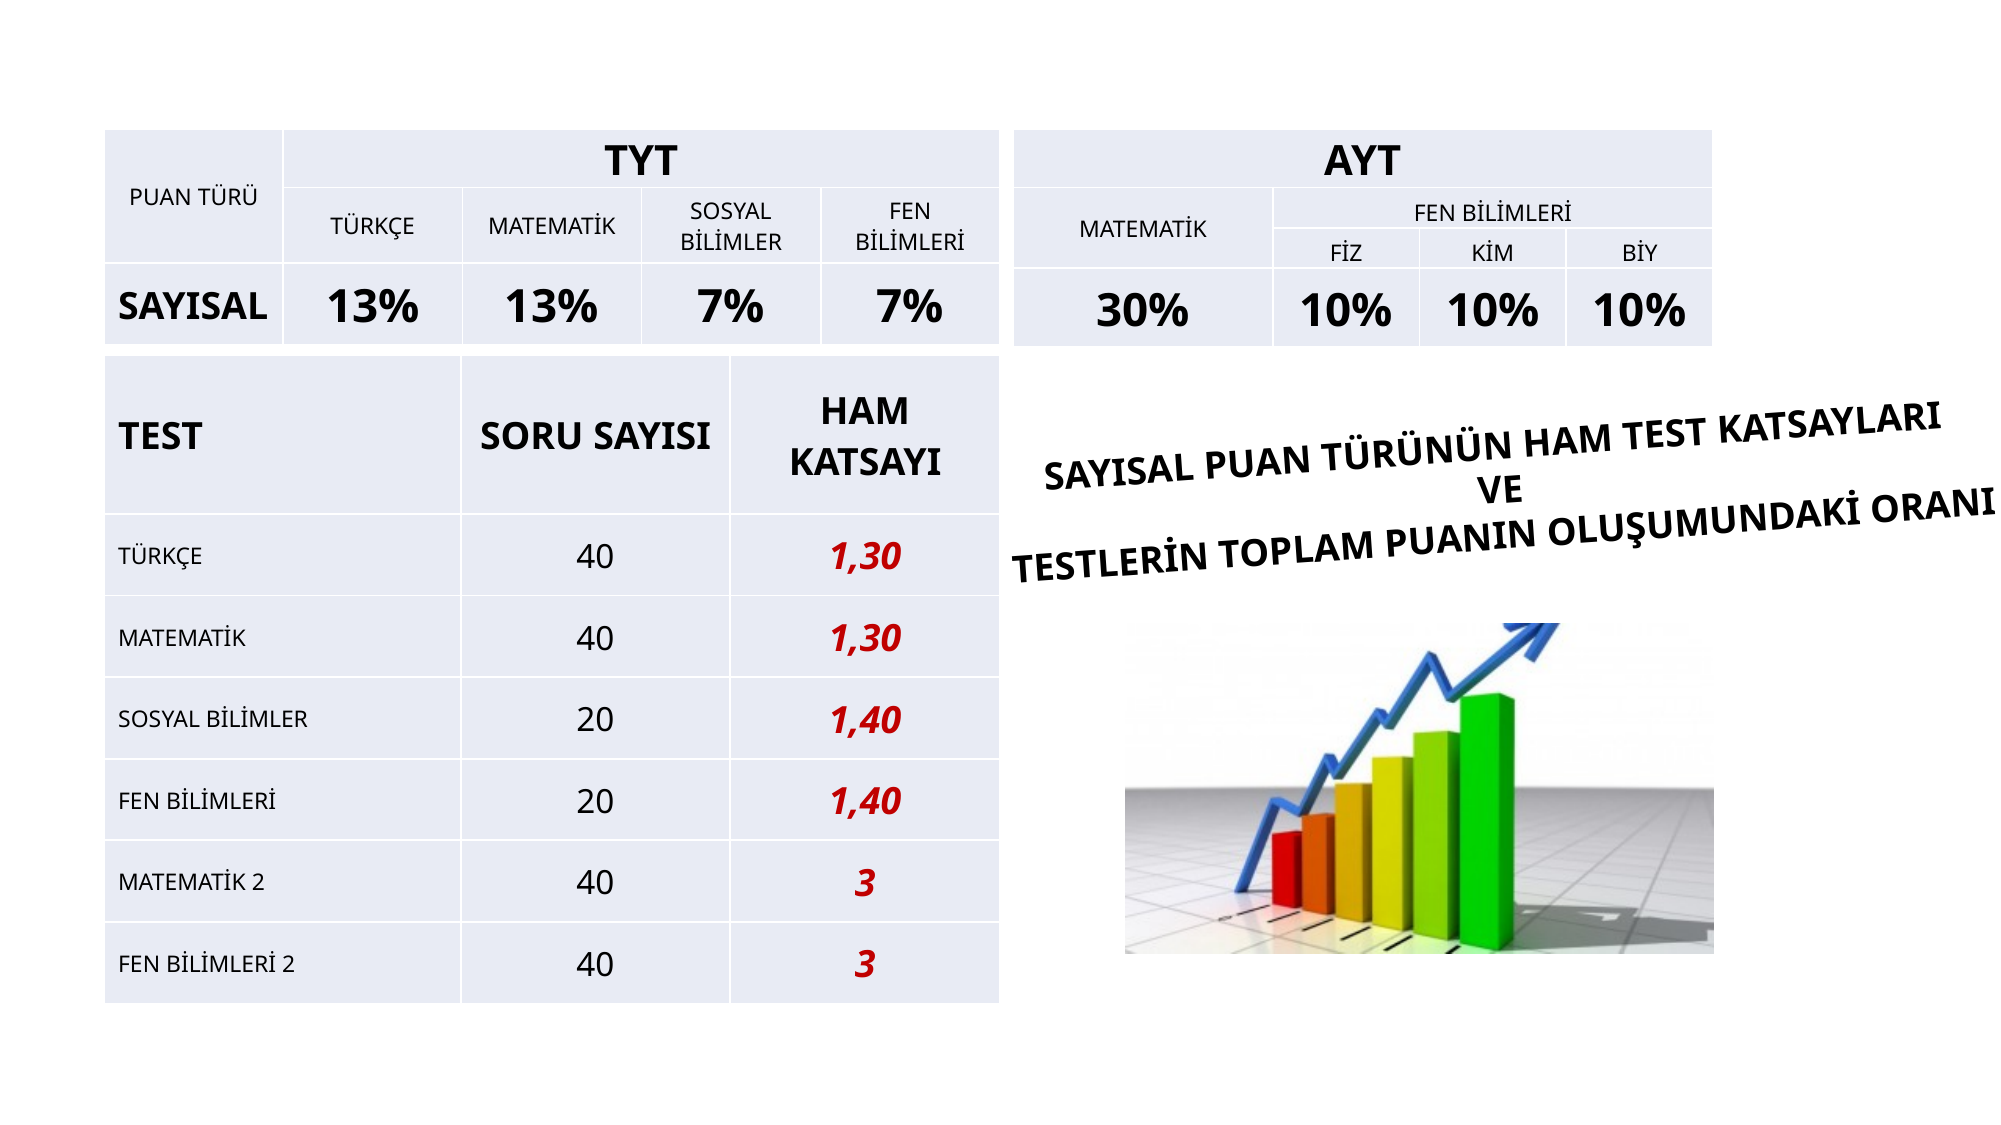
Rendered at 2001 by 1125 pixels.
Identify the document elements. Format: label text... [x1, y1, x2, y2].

table_cell SOSYAL BİLİMLER [105, 678, 460, 758]
table_cell FEN BİLİMLERİ [1274, 188, 1712, 227]
table_cell 10% [1420, 269, 1565, 346]
table_header TYT [284, 130, 999, 187]
table_cell 40 [462, 923, 729, 1003]
table_cell 20 [462, 760, 729, 839]
table_cell MATEMATİK [105, 596, 460, 676]
table_header PUAN TÜRÜ [105, 130, 282, 262]
picture [1125, 623, 1714, 954]
table_cell 1,30 [731, 515, 999, 595]
table_header SORU SAYISI [462, 356, 729, 513]
table_cell 10% [1567, 269, 1712, 346]
table_header HAM KATSAYI [731, 356, 999, 513]
table_cell FEN BİLİMLERİ [105, 760, 460, 839]
table_cell FİZ [1274, 229, 1419, 267]
table_cell FEN BİLİMLERİ 2 [105, 923, 460, 1003]
table_header TEST [105, 356, 460, 513]
table_cell FEN BİLİMLERİ [822, 188, 999, 262]
table_cell 1,40 [731, 760, 999, 839]
table_cell TÜRKÇE [105, 515, 460, 595]
table_cell 40 [462, 596, 729, 676]
table_cell MATEMATİK [463, 188, 641, 262]
table_cell 1,30 [731, 596, 999, 676]
table_cell 10% [1274, 269, 1419, 346]
table_cell 7% [642, 264, 820, 344]
table_cell MATEMATİK [1014, 188, 1272, 267]
table_header AYT [1014, 130, 1712, 187]
table_cell SAYISAL [105, 264, 282, 344]
table_cell 30% [1014, 269, 1272, 346]
table_cell 20 [462, 678, 729, 758]
table_cell SOSYAL BİLİMLER [642, 188, 820, 262]
table_cell MATEMATİK 2 [105, 841, 460, 921]
table_cell 13% [463, 264, 641, 344]
table_cell 3 [731, 923, 999, 1003]
text_box SAYISAL PUAN TÜRÜNÜN HAM TEST KATSAYLARI VE TESTLERİN TOPLAM PUANIN OLUŞUMUNDAKİ ORANI [988, 377, 2000, 600]
table_cell TÜRKÇE [284, 188, 462, 262]
table_cell KİM [1420, 229, 1565, 267]
table_cell 3 [731, 841, 999, 921]
table_cell 1,40 [731, 678, 999, 758]
table_cell BİY [1567, 229, 1712, 267]
table_cell 13% [284, 264, 462, 344]
table_cell 40 [462, 515, 729, 595]
table_cell 40 [462, 841, 729, 921]
table_cell 7% [822, 264, 999, 344]
